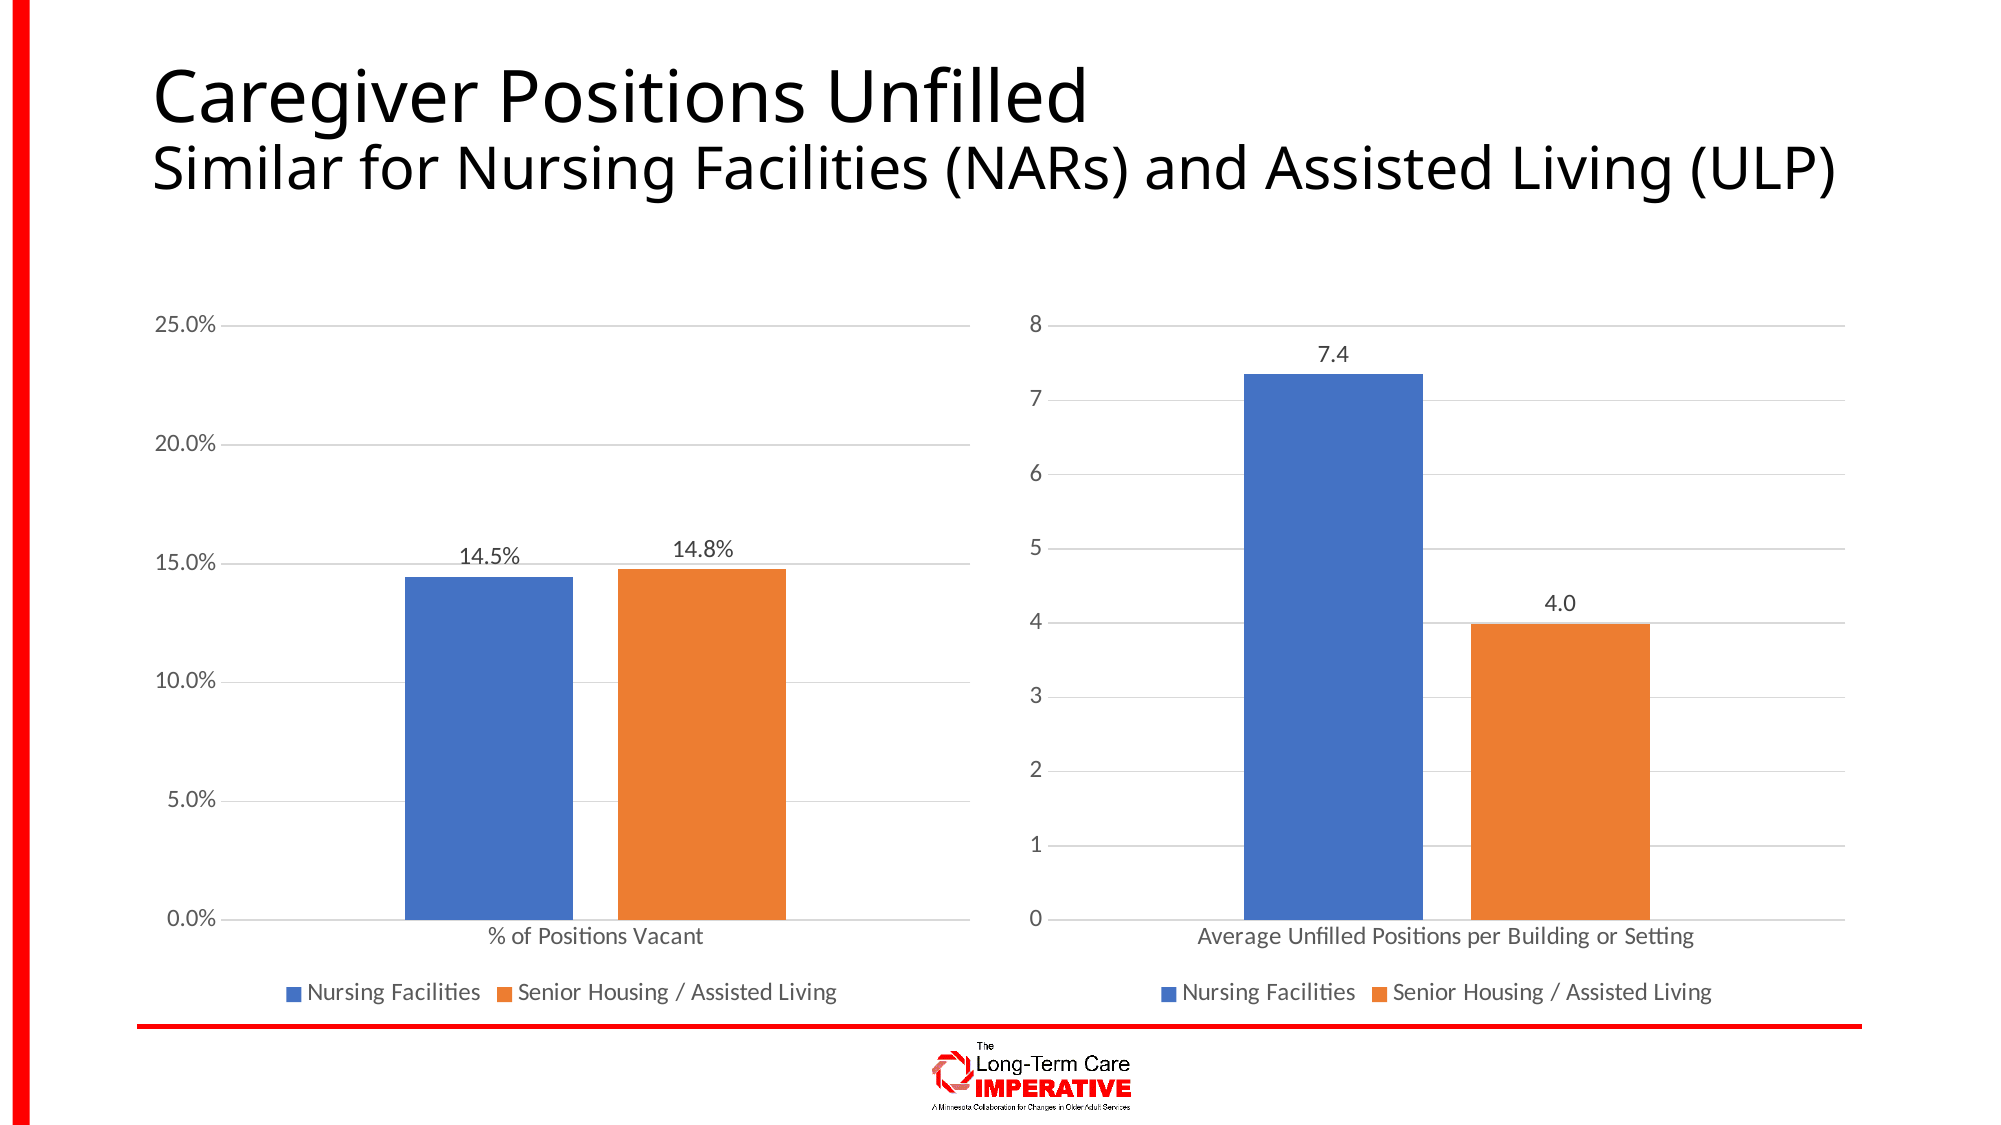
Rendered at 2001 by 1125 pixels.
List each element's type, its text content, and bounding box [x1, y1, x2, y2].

picture [932, 1039, 1138, 1115]
title Caregiver Positions Unfilled Similar for Nursing Facilities (NARs) and Assisted Living (ULP) [137, 22, 1863, 240]
chart [137, 299, 988, 1014]
chart [1012, 299, 1863, 1014]
